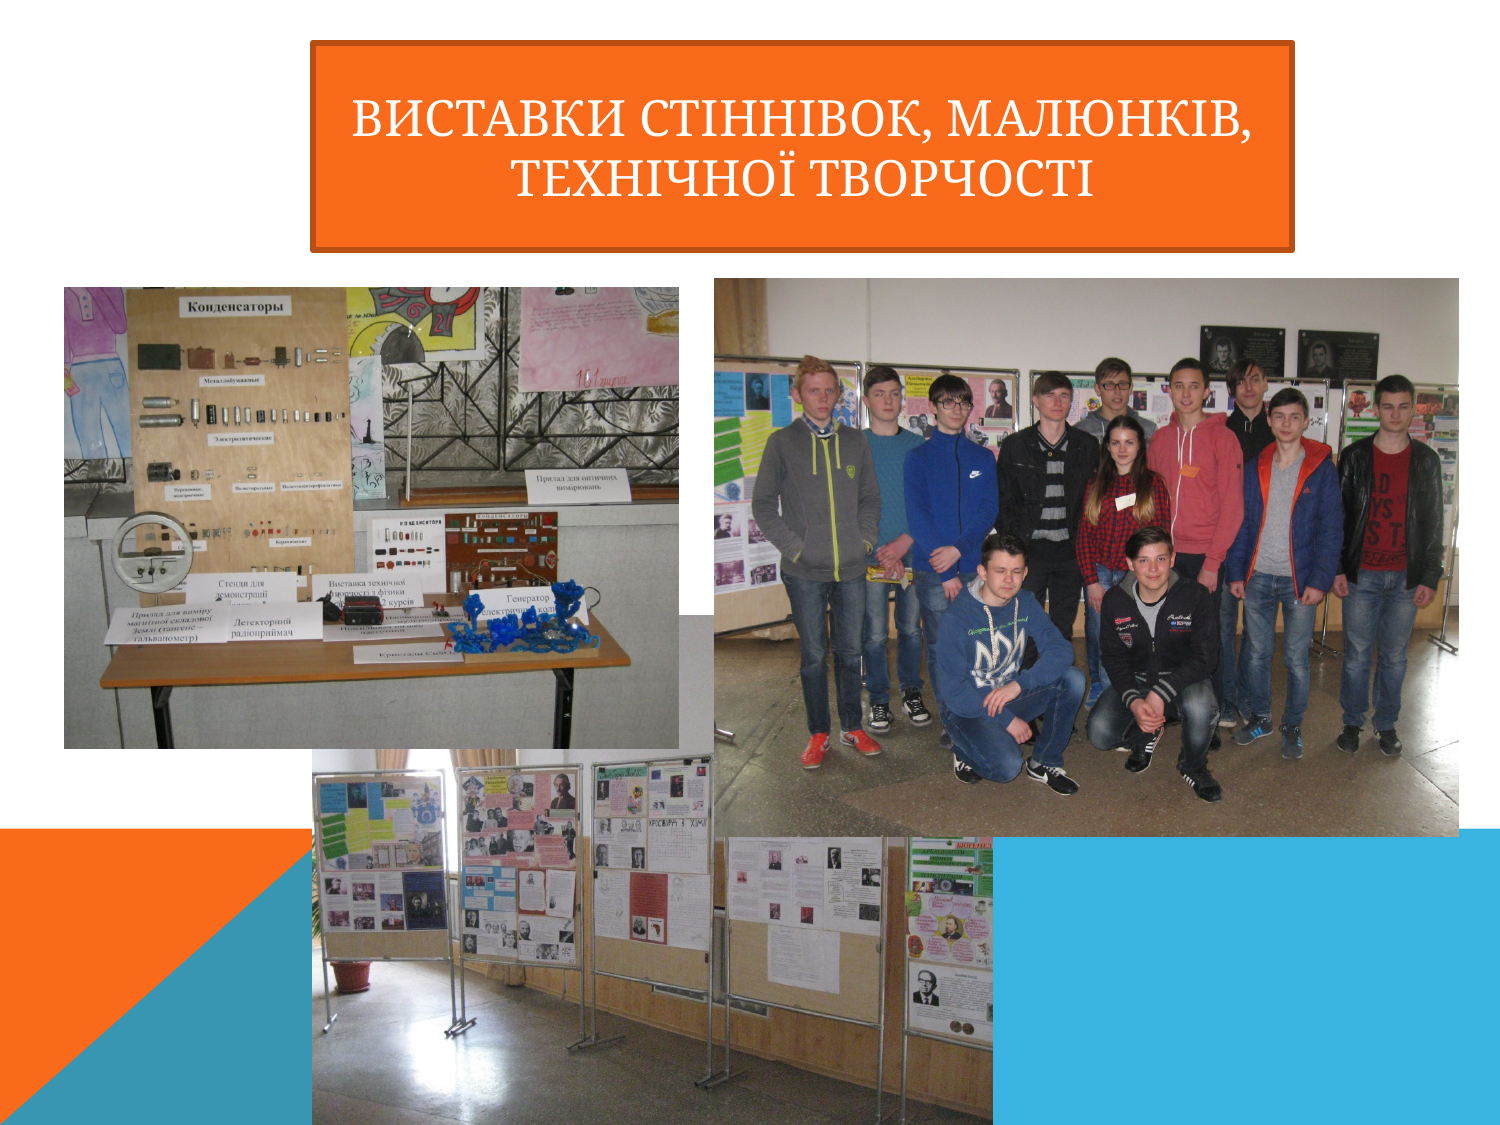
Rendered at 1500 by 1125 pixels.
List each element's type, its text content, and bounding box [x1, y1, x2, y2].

picture [714, 278, 1459, 837]
picture [64, 287, 679, 749]
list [315, 618, 992, 1124]
text_box Виставки стіннівок, малюнків, технічної творчості [310, 40, 1295, 253]
